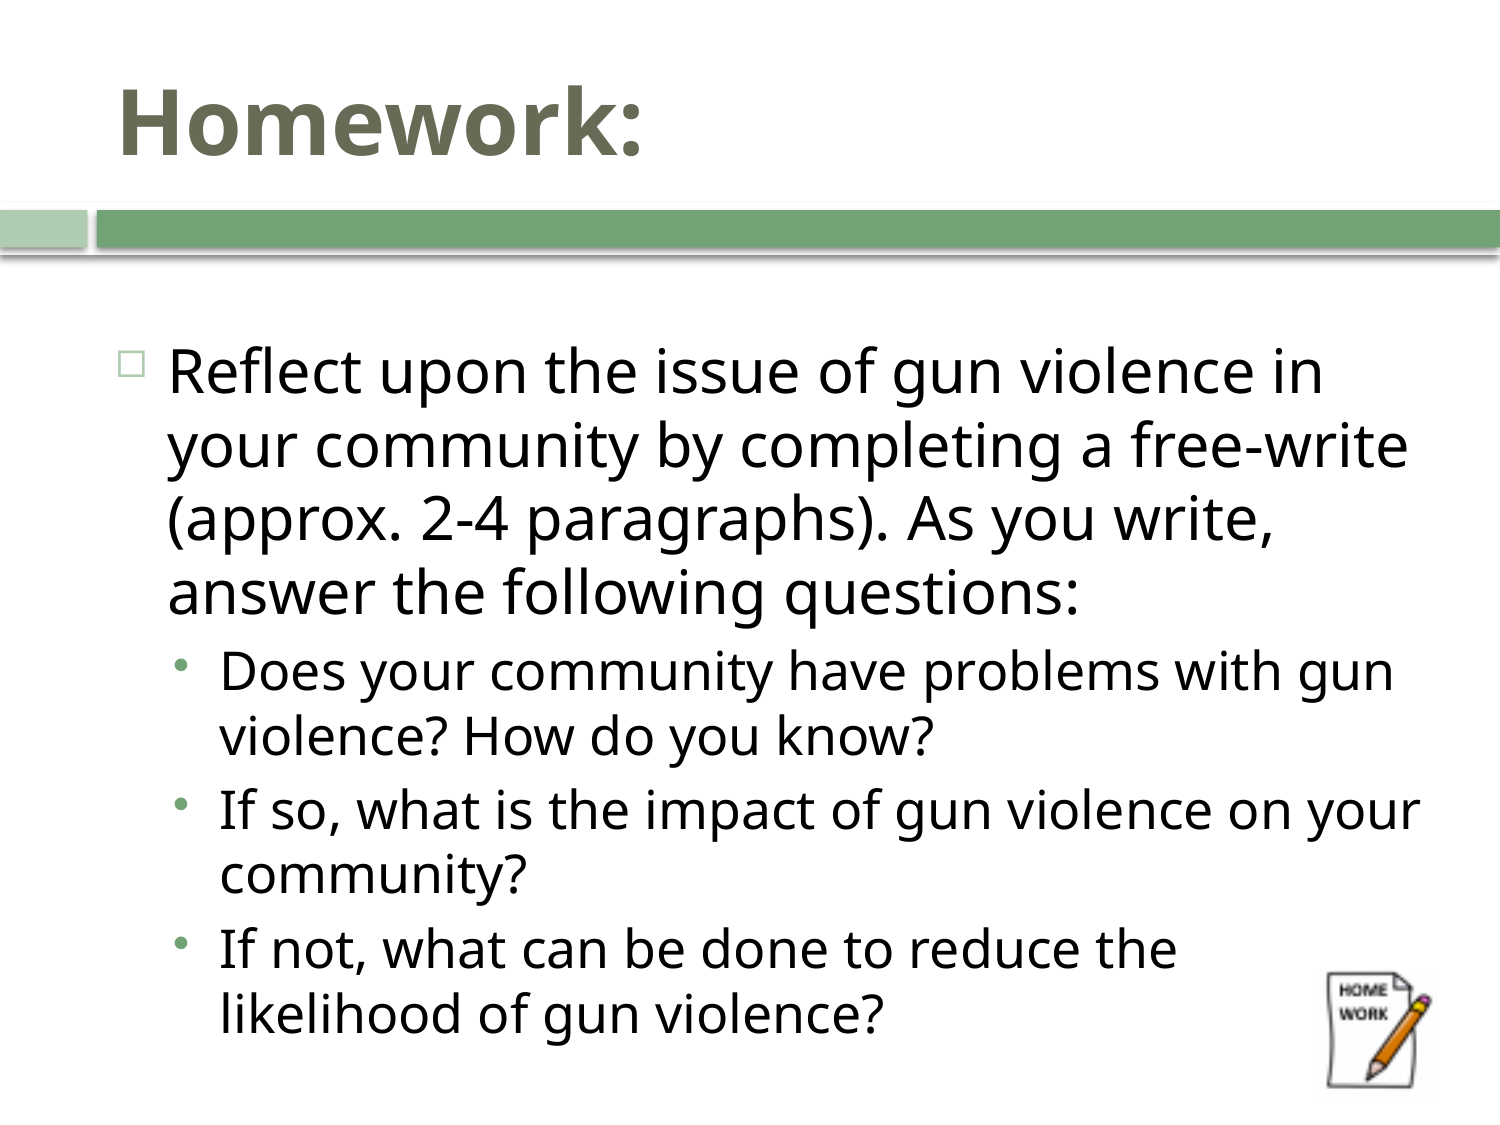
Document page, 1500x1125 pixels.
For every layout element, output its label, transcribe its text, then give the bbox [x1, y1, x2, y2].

list Reflect upon the issue of gun violence in your community by completing a free-write (approx. 2-4 paragraphs). As you write, answer the following questions: Does your community have problems with gun violence? How do you know? If so, what is the impact of gun violence on your community? If not, what can be done to reduce the likelihood of gun violence? [100, 324, 1438, 1063]
title Homework: [100, 37, 1438, 200]
picture [1312, 968, 1439, 1098]
